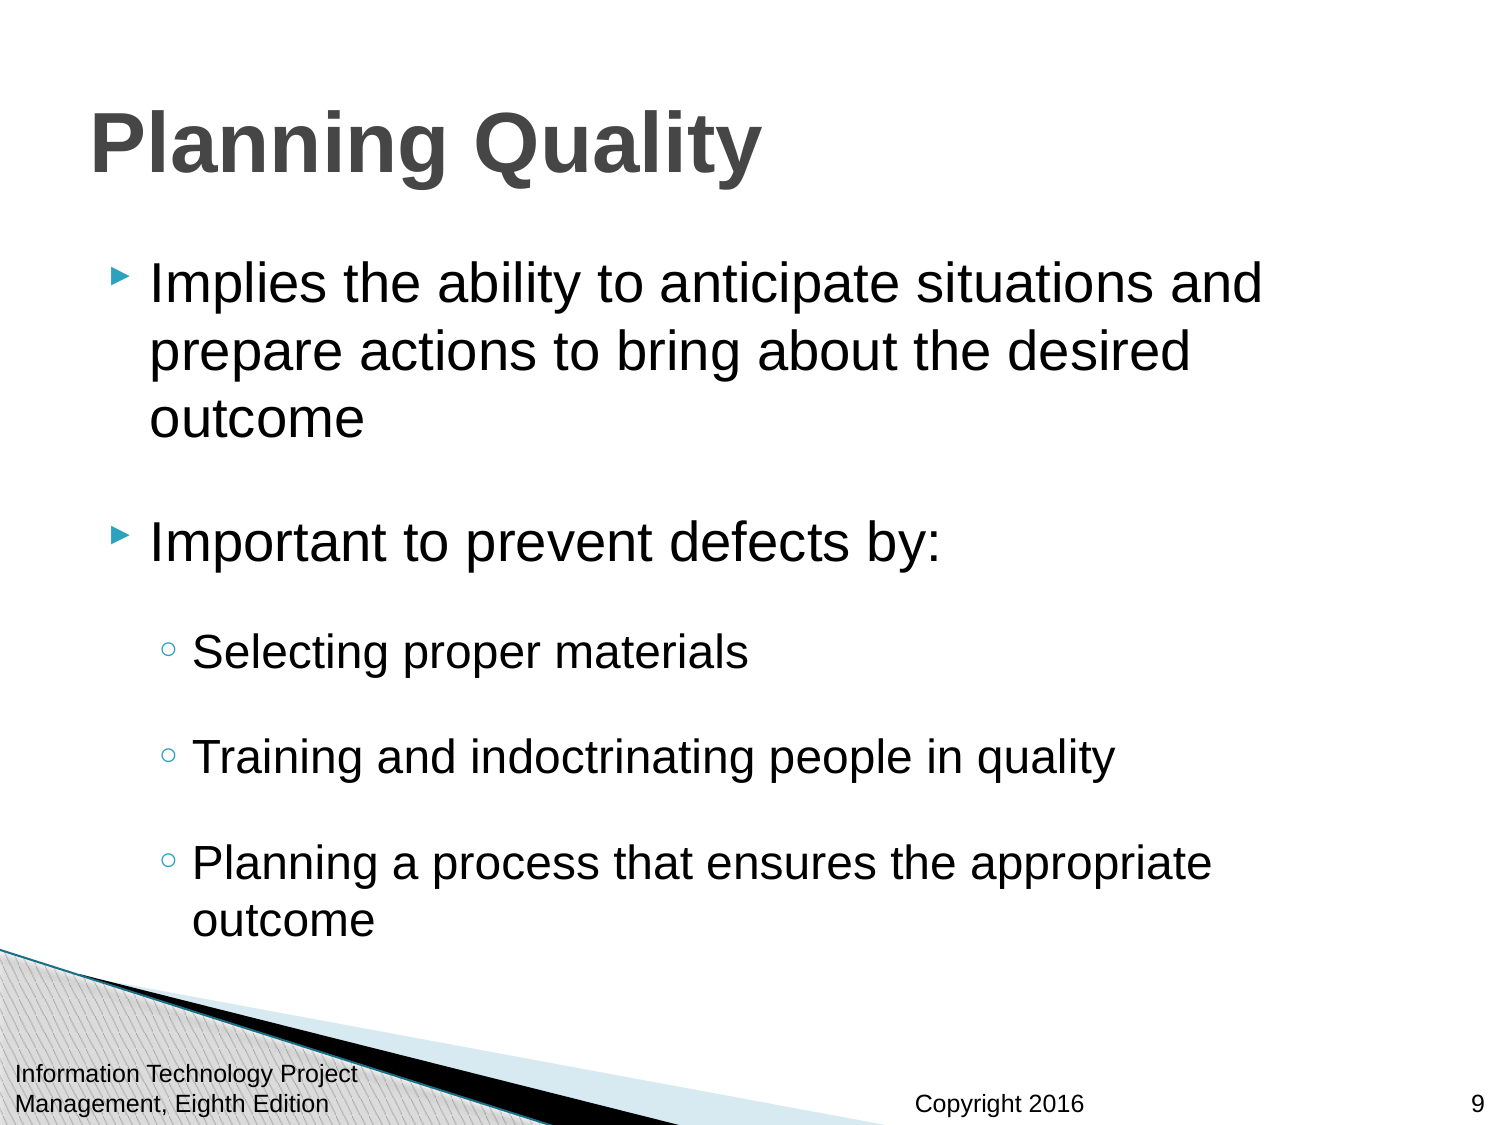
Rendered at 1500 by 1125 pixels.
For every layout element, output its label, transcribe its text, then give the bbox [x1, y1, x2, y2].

slide_number 9 [1408, 1065, 1500, 1125]
title Planning Quality [75, 45, 1425, 233]
list Implies the ability to anticipate situations and prepare actions to bring about the desired outcome Important to prevent defects by: Selecting proper materials Training and indoctrinating people in quality Planning a process that ensures the appropriate outcome [74, 238, 1419, 1026]
footer Information Technology Project Management, Eighth Edition [0, 1050, 425, 1125]
